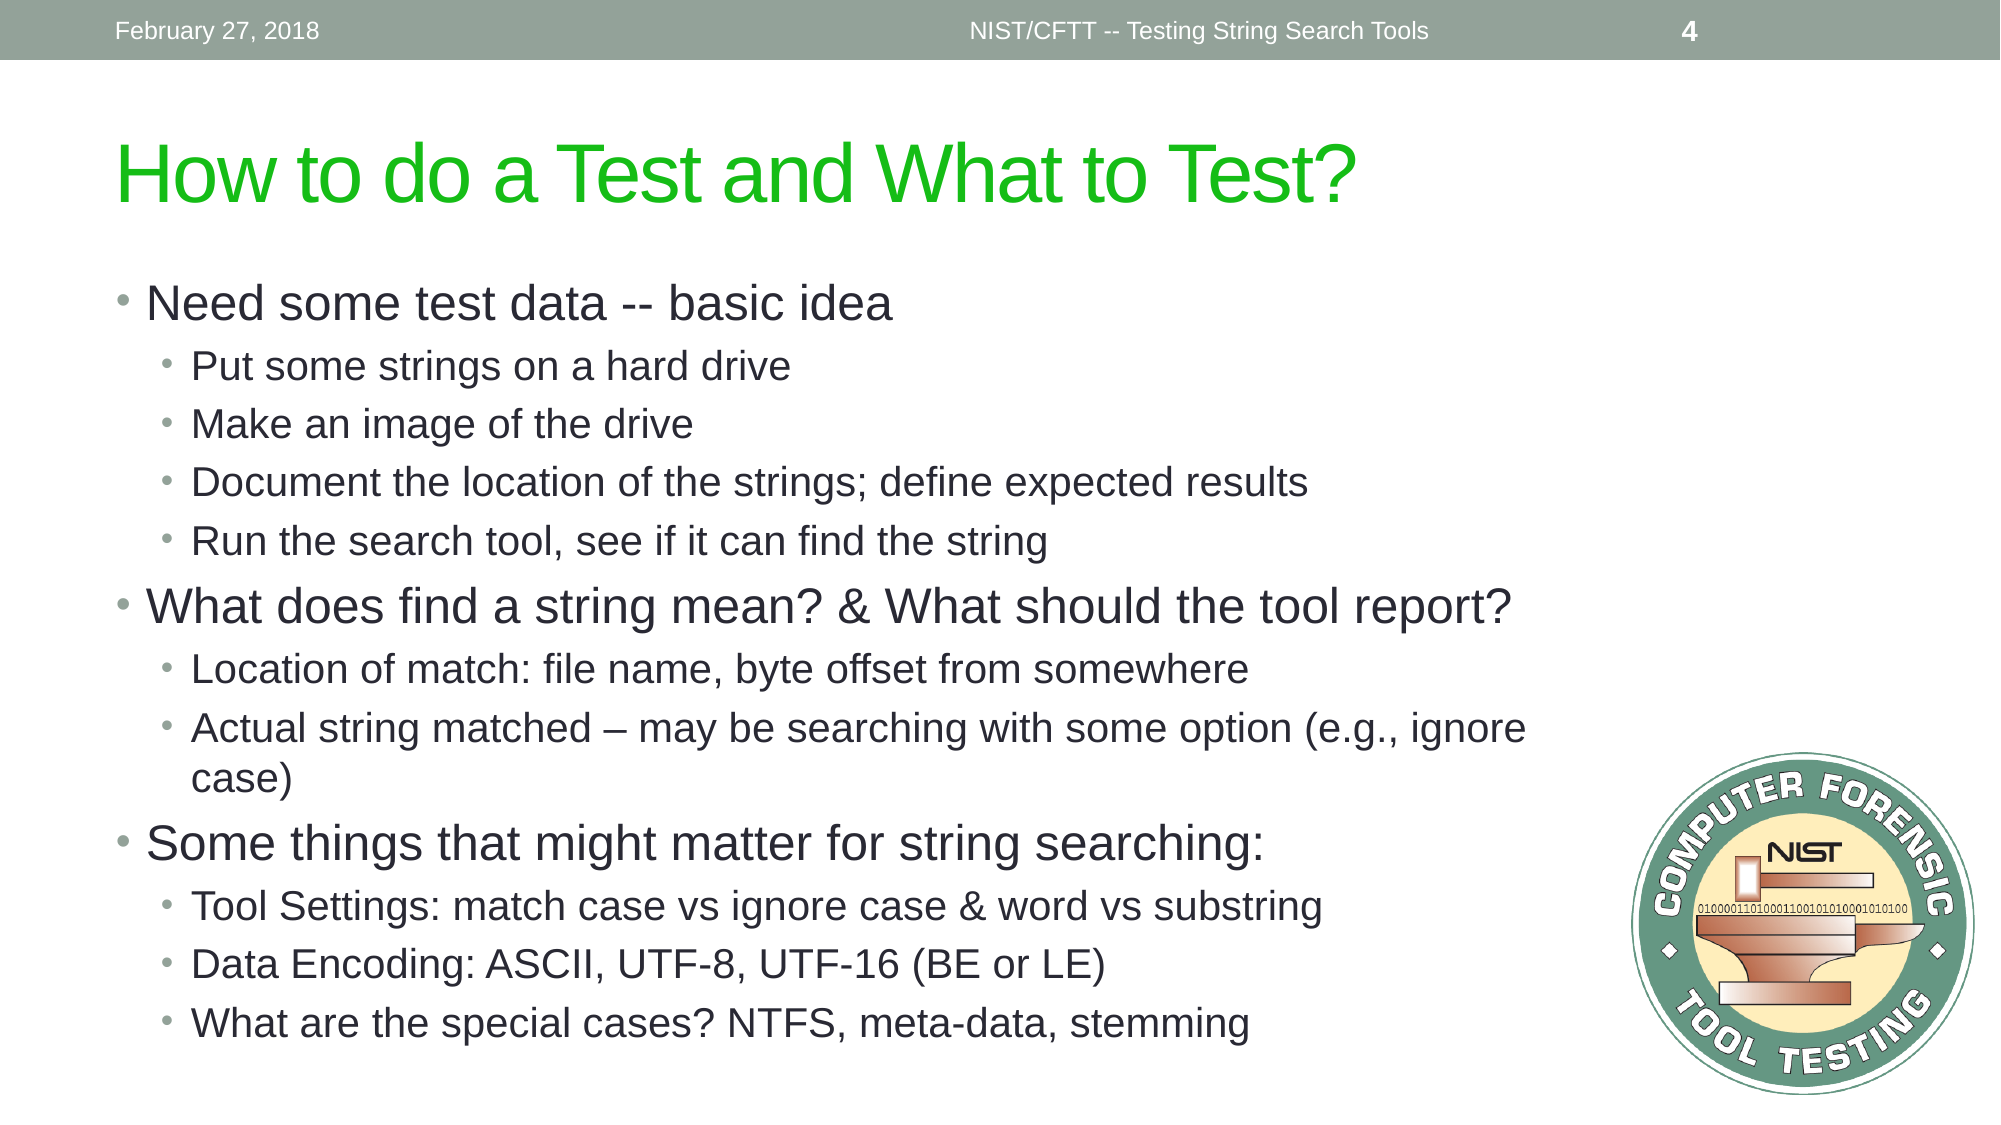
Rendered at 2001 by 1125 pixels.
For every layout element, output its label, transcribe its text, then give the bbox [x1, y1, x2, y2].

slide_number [99, 3, 734, 57]
footer NIST/CFTT -- Testing String Search Tools [750, 3, 1650, 57]
list Need some test data -- basic idea Put some strings on a hard drive Make an image of the drive Document the location of the strings; define expected results Run the search tool, see if it can find the string What does find a string mean? & What should the tool report? Location of match: file name, byte offset from somewhere Actual string matched – may be searching with some option (e.g., ignore case) Some things that might matter for string searching: Tool Settings: match case vs ignore case & word vs substring Data Encoding: ASCII, UTF-8, UTF-16 (BE or LE) What are the special cases? NTFS, meta-data, stemming [100, 262, 1620, 1063]
picture [1631, 752, 1975, 1095]
title How to do a Test and What to Test? [99, 87, 1900, 250]
slide_number 4 [1666, 3, 1900, 57]
